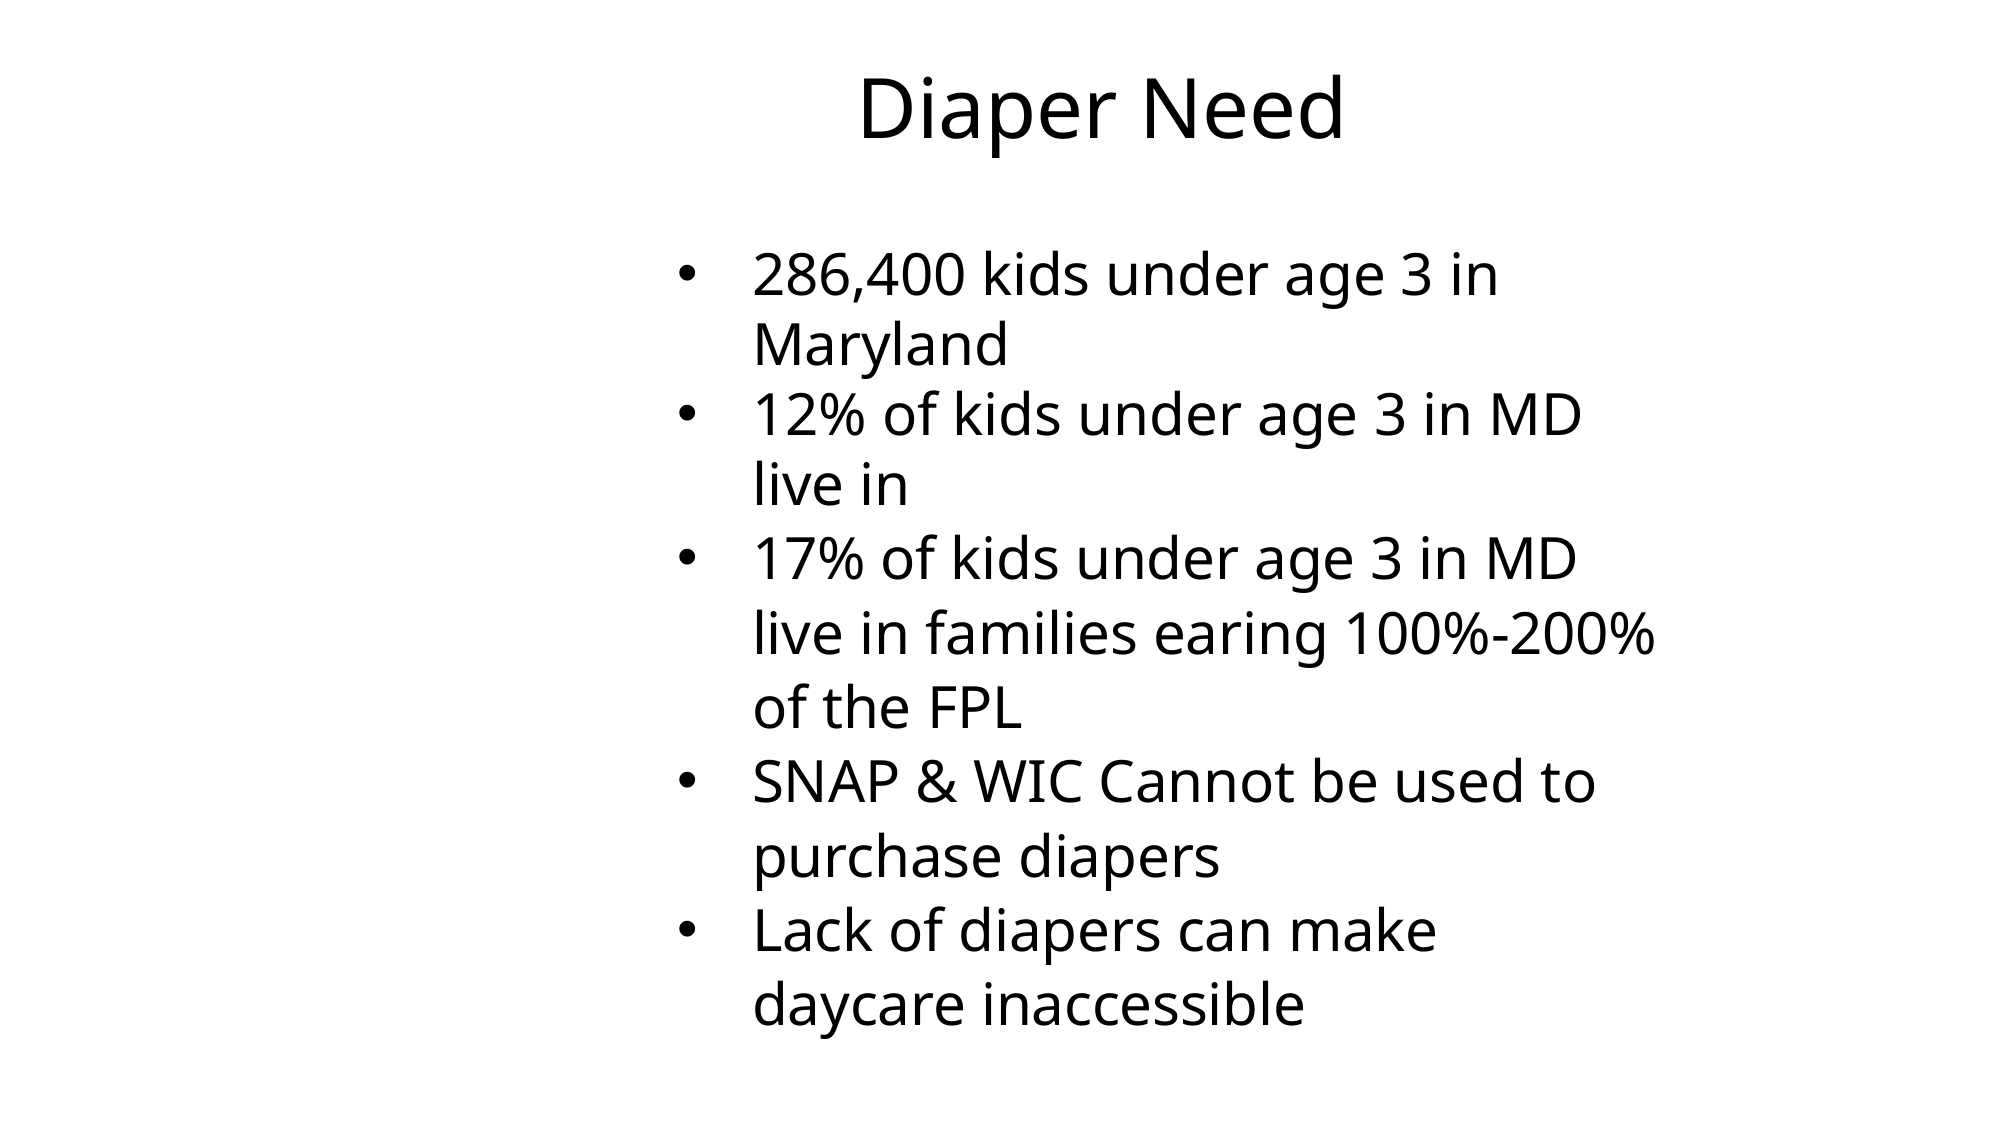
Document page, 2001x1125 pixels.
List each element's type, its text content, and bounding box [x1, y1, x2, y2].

title Diaper Need [412, 3, 1790, 192]
text_box 286,400 kids under age 3 in Maryland 12% of kids under age 3 in MD live in 17% of kids under age 3 in MD live in families earing 100%-200% of the FPL SNAP & WIC Cannot be used to purchase diapers Lack of diapers can make daycare inaccessible [674, 237, 1665, 1038]
